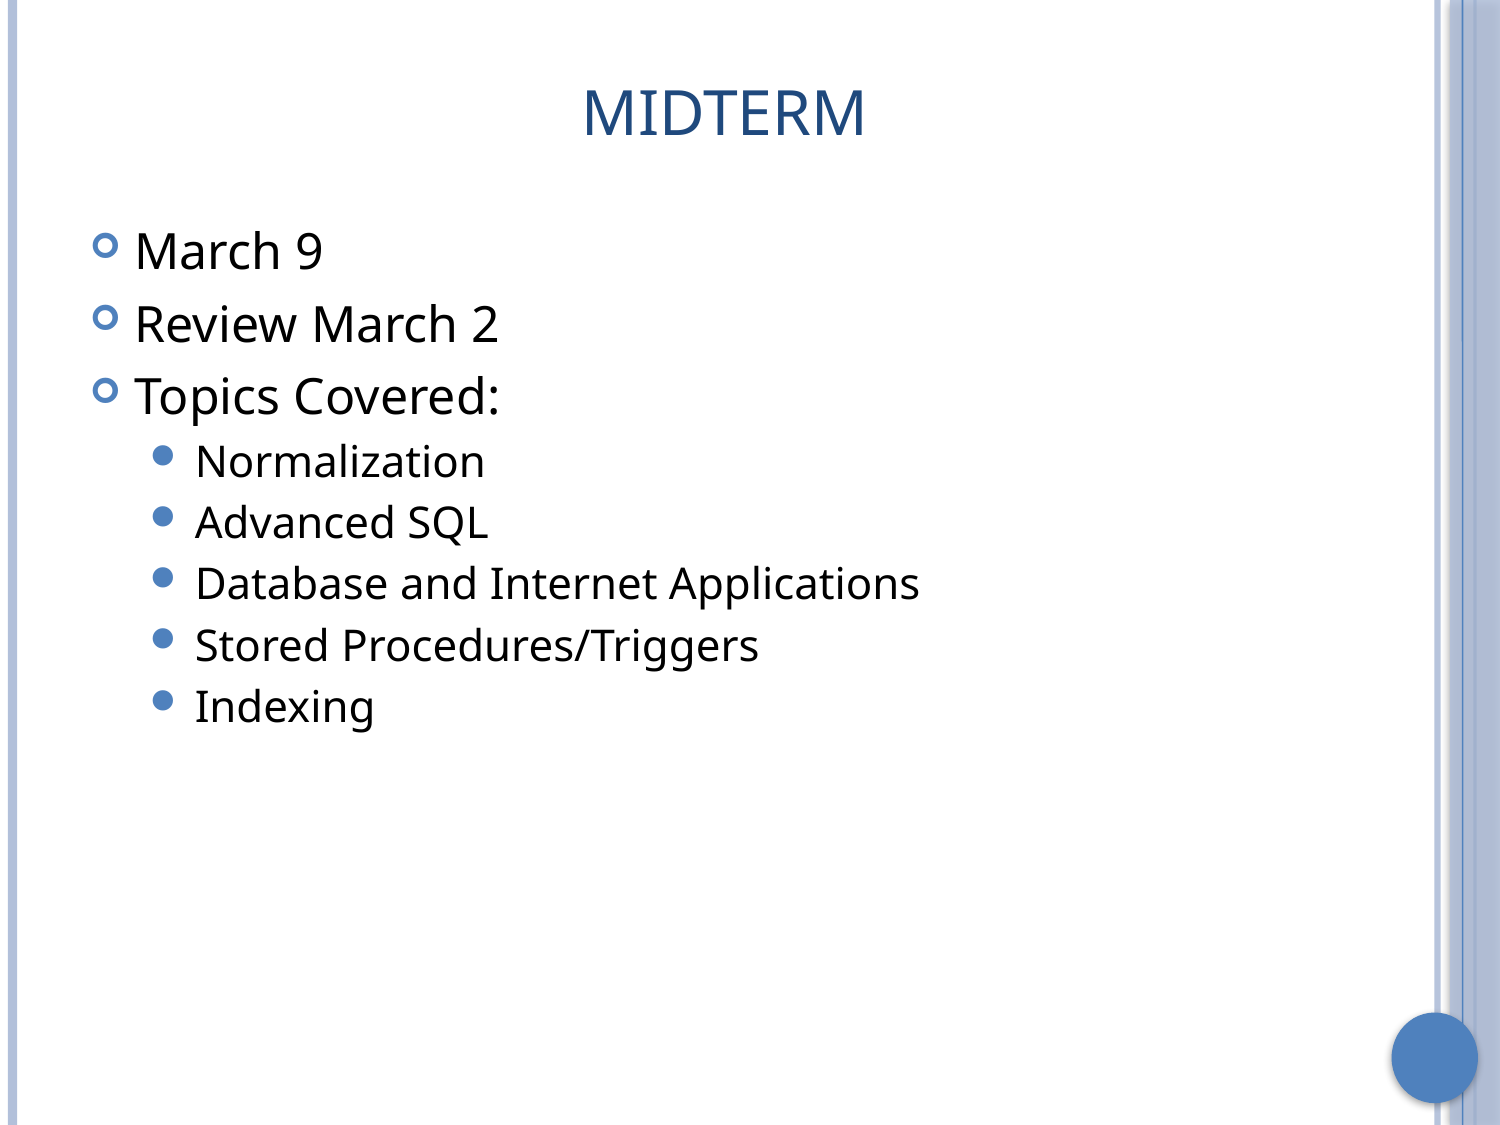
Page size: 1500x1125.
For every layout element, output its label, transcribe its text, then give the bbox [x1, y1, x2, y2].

list March 9 Review March 2 Topics Covered: Normalization Advanced SQL Database and Internet Applications Stored Procedures/Triggers Indexing [75, 212, 1375, 1062]
title Midterm [75, 45, 1375, 175]
